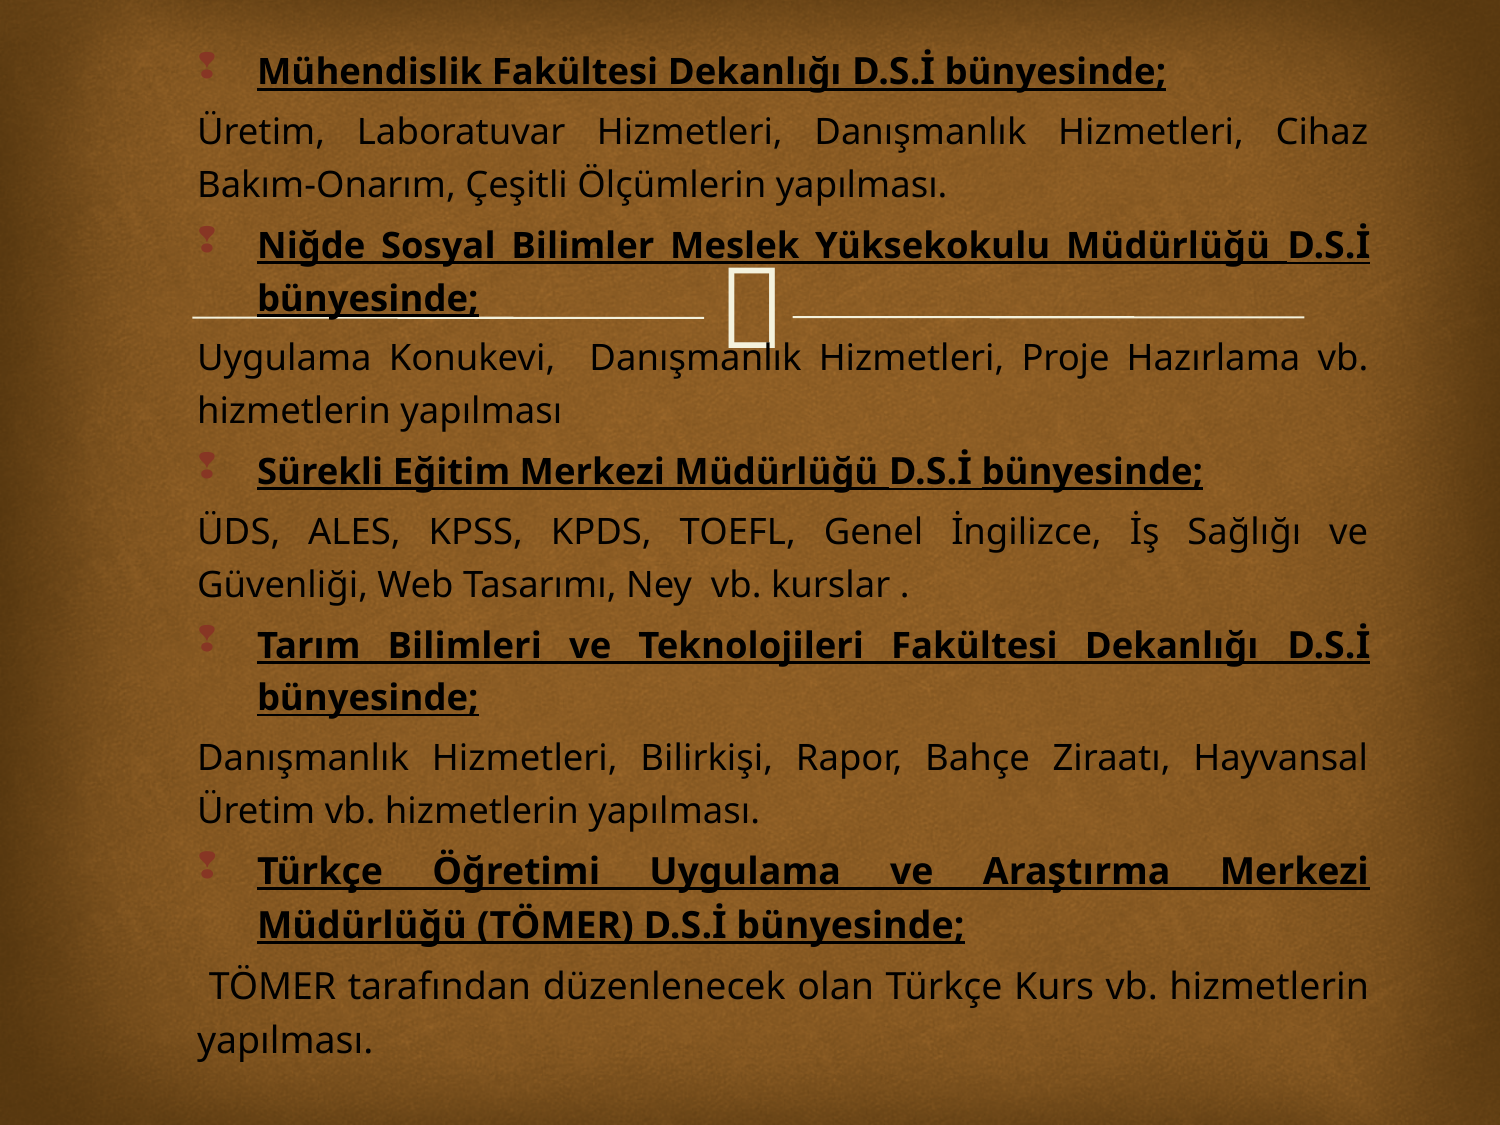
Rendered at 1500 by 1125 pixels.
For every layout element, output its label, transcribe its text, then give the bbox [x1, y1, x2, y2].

list Mühendislik Fakültesi Dekanlığı D.S.İ bünyesinde; Üretim, Laboratuvar Hizmetleri, Danışmanlık Hizmetleri, Cihaz Bakım-Onarım, Çeşitli Ölçümlerin yapılması. Niğde Sosyal Bilimler Meslek Yüksekokulu Müdürlüğü D.S.İ bünyesinde; Uygulama Konukevi, Danışmanlık Hizmetleri, Proje Hazırlama vb. hizmetlerin yapılması Sürekli Eğitim Merkezi Müdürlüğü D.S.İ bünyesinde; ÜDS, ALES, KPSS, KPDS, TOEFL, Genel İngilizce, İş Sağlığı ve Güvenliği, Web Tasarımı, Ney vb. kurslar . Tarım Bilimleri ve Teknolojileri Fakültesi Dekanlığı D.S.İ bünyesinde; Danışmanlık Hizmetleri, Bilirkişi, Rapor, Bahçe Ziraatı, Hayvansal Üretim vb. hizmetlerin yapılması. Türkçe Öğretimi Uygulama ve Araştırma Merkezi Müdürlüğü (TÖMER) D.S.İ bünyesinde; TÖMER tarafından düzenlenecek olan Türkçe Kurs vb. hizmetlerin yapılması. [114, 30, 1386, 1094]
